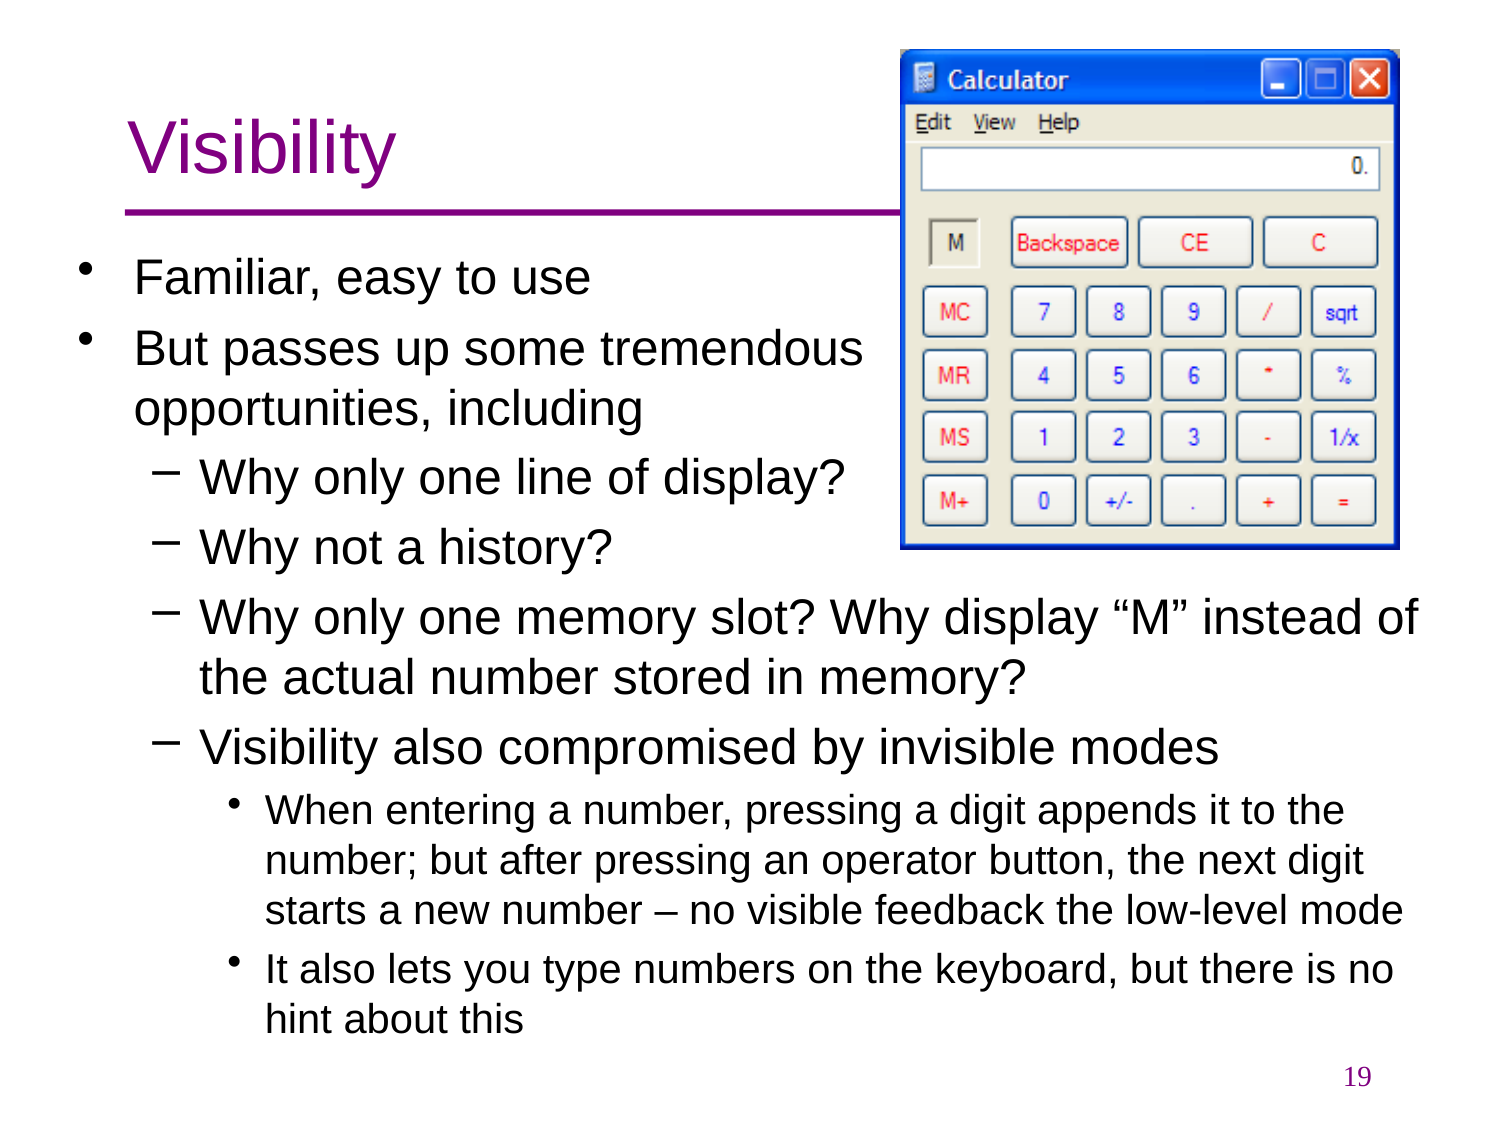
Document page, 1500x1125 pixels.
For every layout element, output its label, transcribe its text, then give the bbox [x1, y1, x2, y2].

slide_number 19 [1074, 1049, 1388, 1125]
picture [899, 49, 1401, 551]
title Visibility [112, 50, 897, 237]
text_box Familiar, easy to use But passes up some tremendous opportunities, including Why only one line of display? Why not a history? Why only one memory slot? Why display “M” instead of the actual number stored in memory? Visibility also compromised by invisible modes When entering a number, pressing a digit appends it to the number; but after pressing an operator button, the next digit starts a new number – no visible feedback the low-level mode It also lets you type numbers on the keyboard, but there is no hint about this [62, 237, 1438, 1100]
